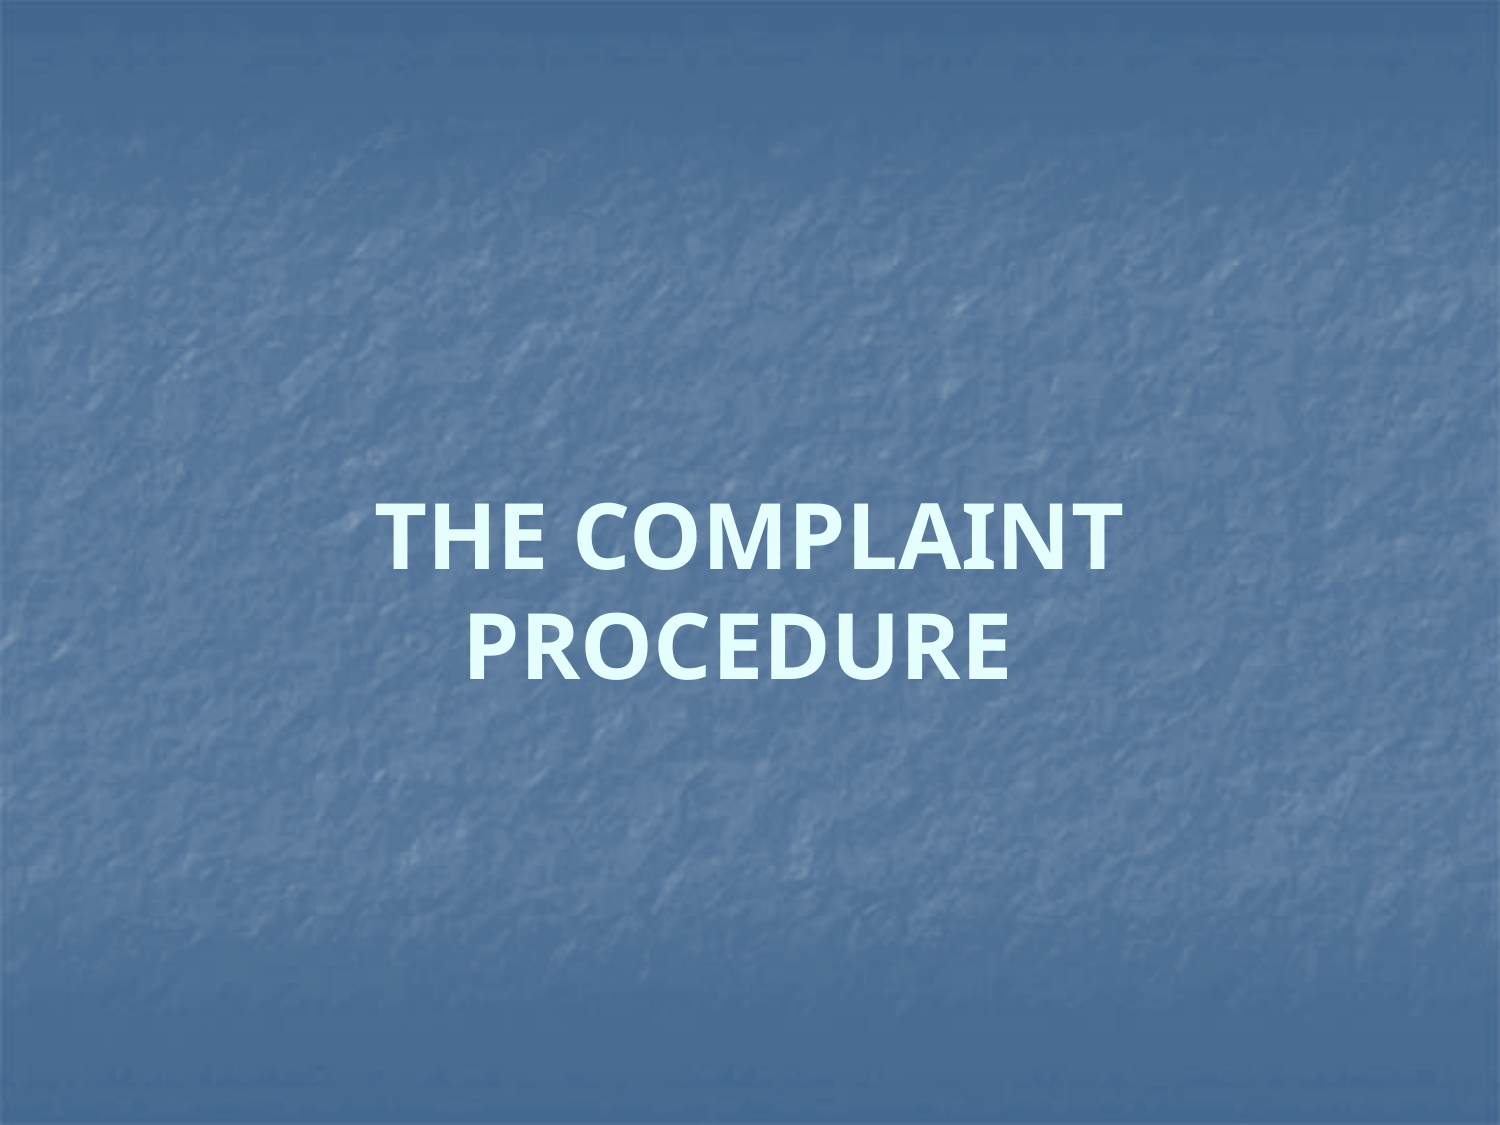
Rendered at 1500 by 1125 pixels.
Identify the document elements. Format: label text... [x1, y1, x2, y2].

title THE COMPLAINT PROCEDURE [112, 437, 1388, 738]
